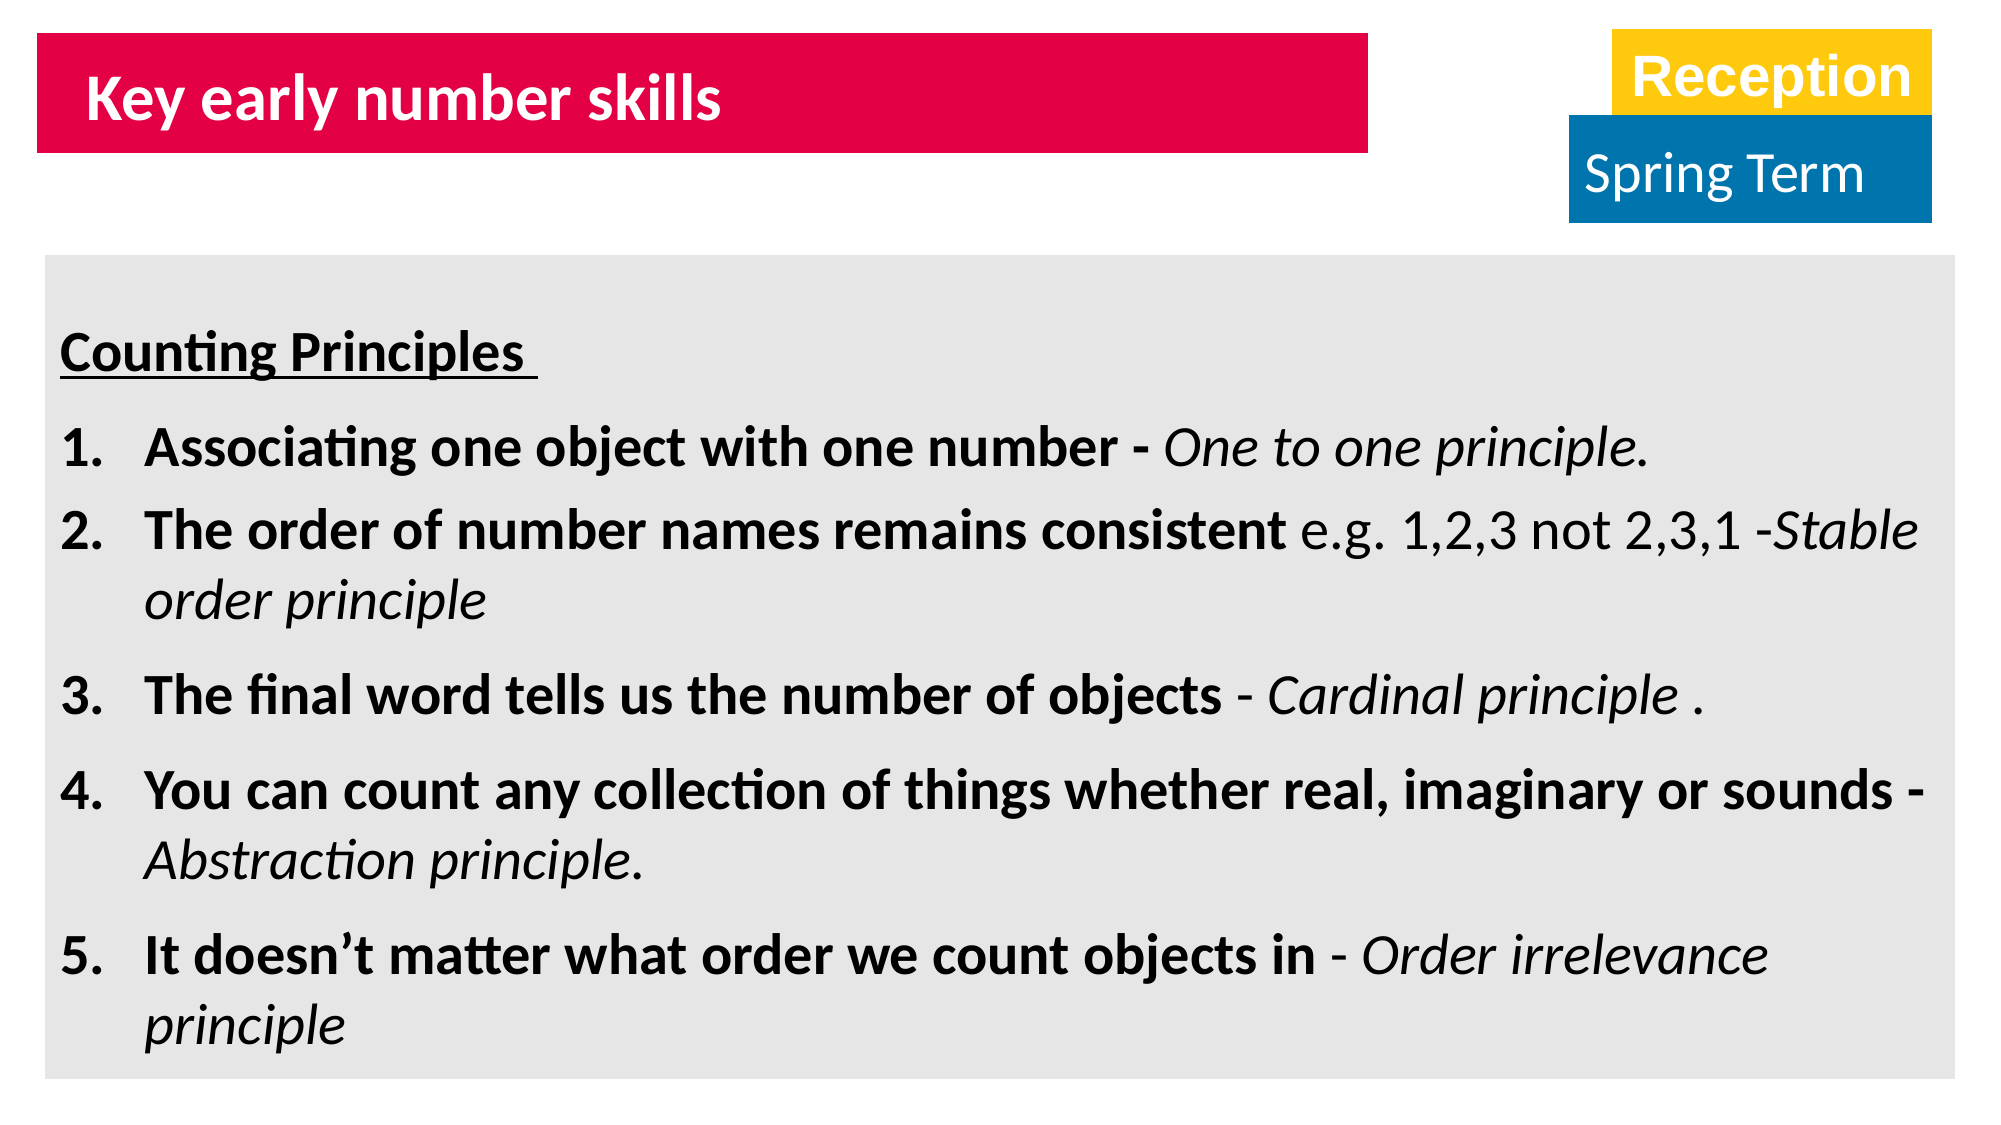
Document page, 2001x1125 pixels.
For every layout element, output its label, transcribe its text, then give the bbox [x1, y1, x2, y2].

text_box Spring Term [1569, 115, 1932, 223]
text_box Reception [1612, 29, 1932, 115]
text_box Counting Principles Associating one object with one number - One to one principle. The order of number names remains consistent e.g. 1,2,3 not 2,3,1 -Stable order principle The final word tells us the number of objects - Cardinal principle . You can count any collection of things whether real, imaginary or sounds - Abstraction principle. It doesn’t matter what order we count objects in - Order irrelevance principle [45, 255, 1955, 1079]
text_box Key early number skills [71, 46, 739, 142]
